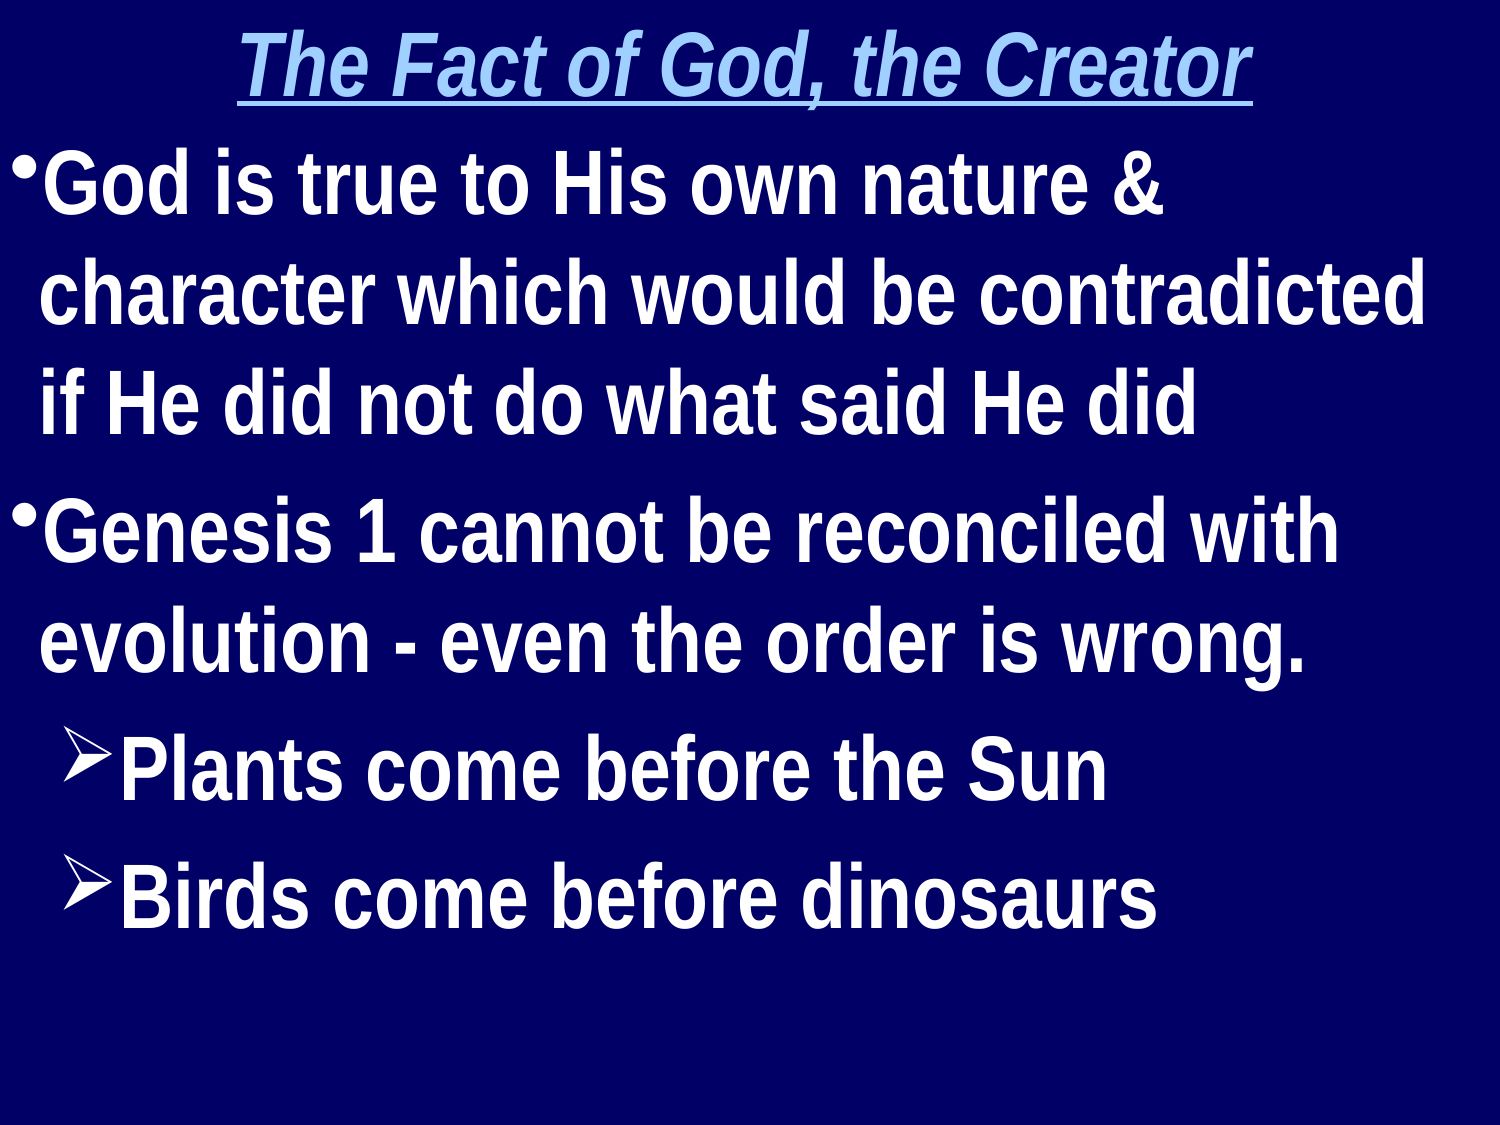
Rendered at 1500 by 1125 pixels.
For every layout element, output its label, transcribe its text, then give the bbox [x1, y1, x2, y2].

list God is true to His own nature & character which would be contradicted if He did not do what said He did Genesis 1 cannot be reconciled with evolution - even the order is wrong. Plants come before the Sun Birds come before dinosaurs [0, 115, 1495, 1125]
title The Fact of God, the Creator [0, 0, 1495, 115]
